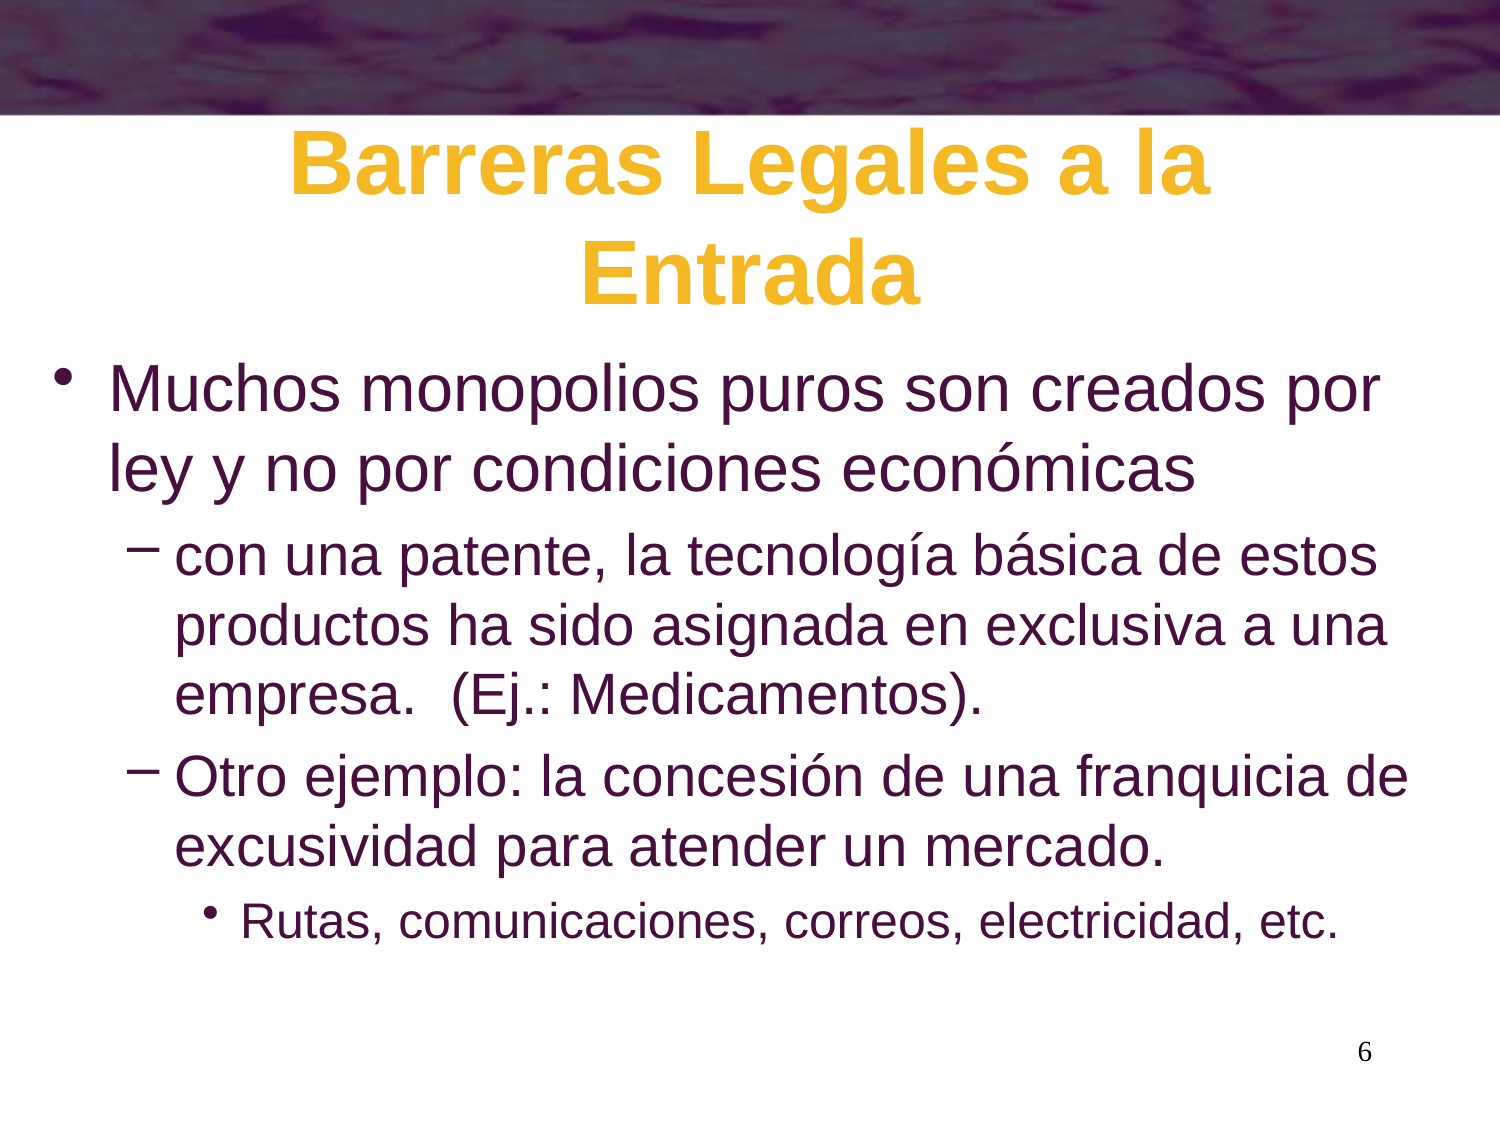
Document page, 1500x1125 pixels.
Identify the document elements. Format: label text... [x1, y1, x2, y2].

title Barreras Legales a la Entrada [112, 137, 1388, 288]
list Muchos monopolios puros son creados por ley y no por condiciones económicas con una patente, la tecnología básica de estos productos ha sido asignada en exclusiva a una empresa. (Ej.: Medicamentos). Otro ejemplo: la concesión de una franquicia de excusividad para atender un mercado. Rutas, comunicaciones, correos, electricidad, etc. [37, 337, 1463, 1125]
picture [0, 0, 1500, 1125]
